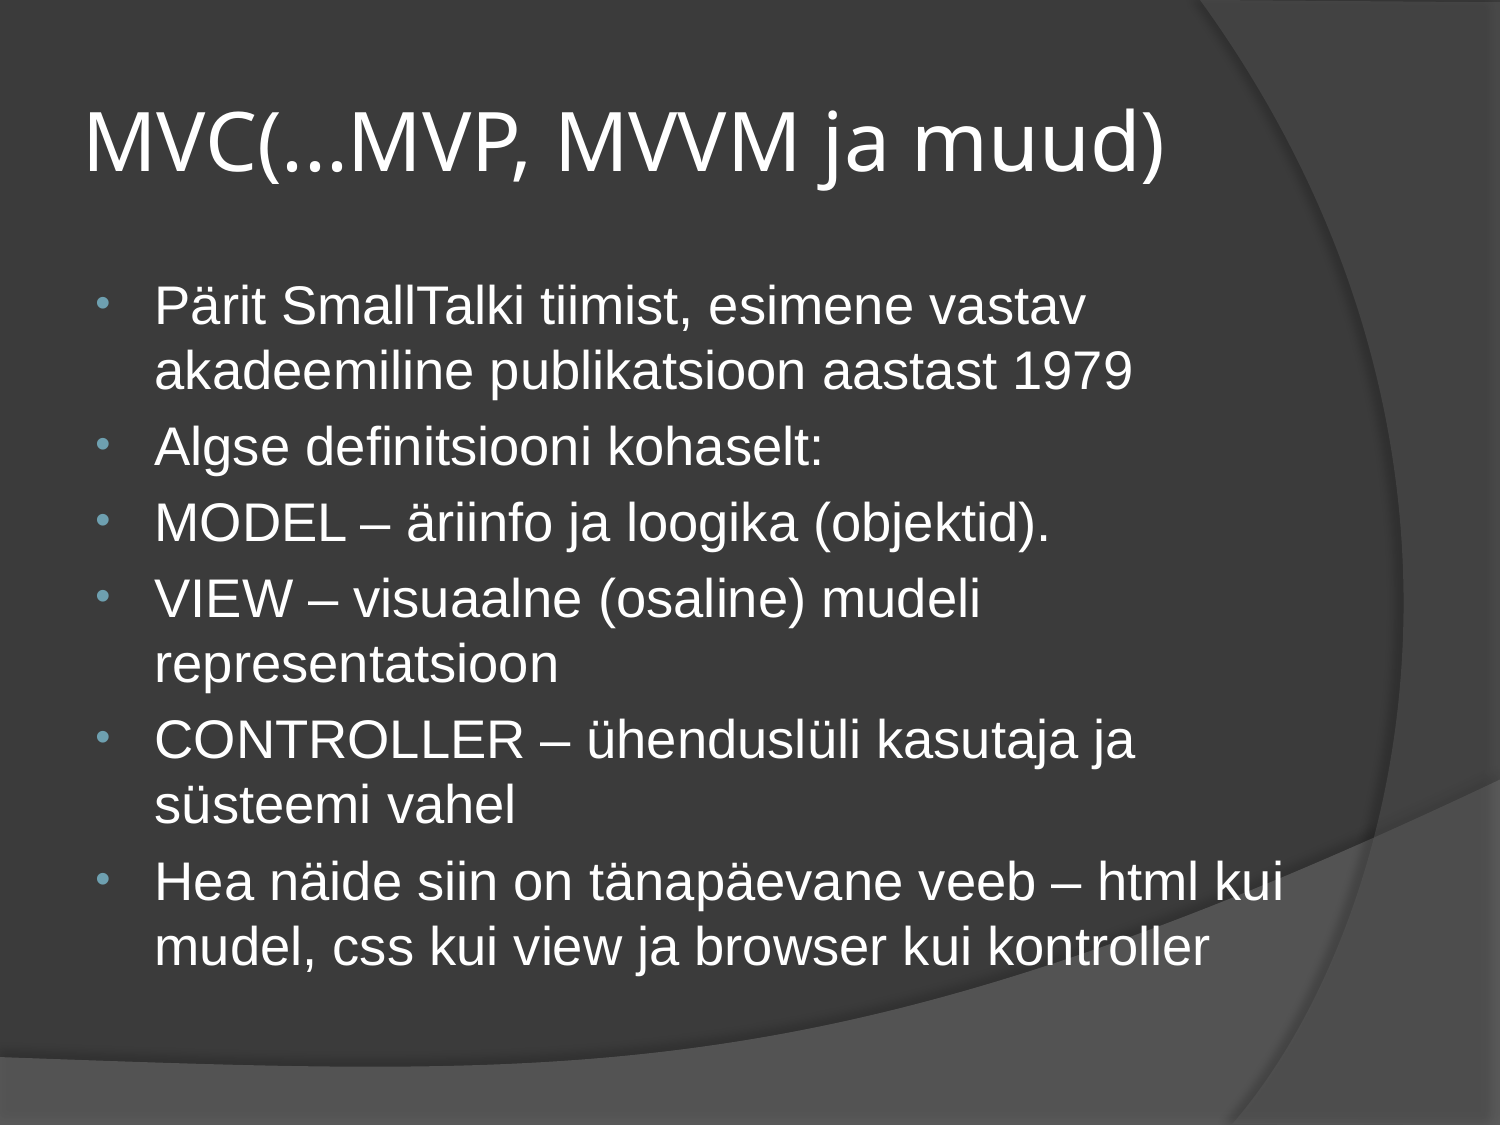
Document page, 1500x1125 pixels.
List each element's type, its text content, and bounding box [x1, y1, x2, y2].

title MVC(...MVP, MVVM ja muud) [75, 45, 1300, 233]
list Pärit SmallTalki tiimist, esimene vastav akadeemiline publikatsioon aastast 1979 Algse definitsiooni kohaselt: MODEL – äriinfo ja loogika (objektid). VIEW – visuaalne (osaline) mudeli representatsioon CONTROLLER – ühenduslüli kasutaja ja süsteemi vahel Hea näide siin on tänapäevane veeb – html kui mudel, css kui view ja browser kui kontroller [75, 262, 1300, 1005]
